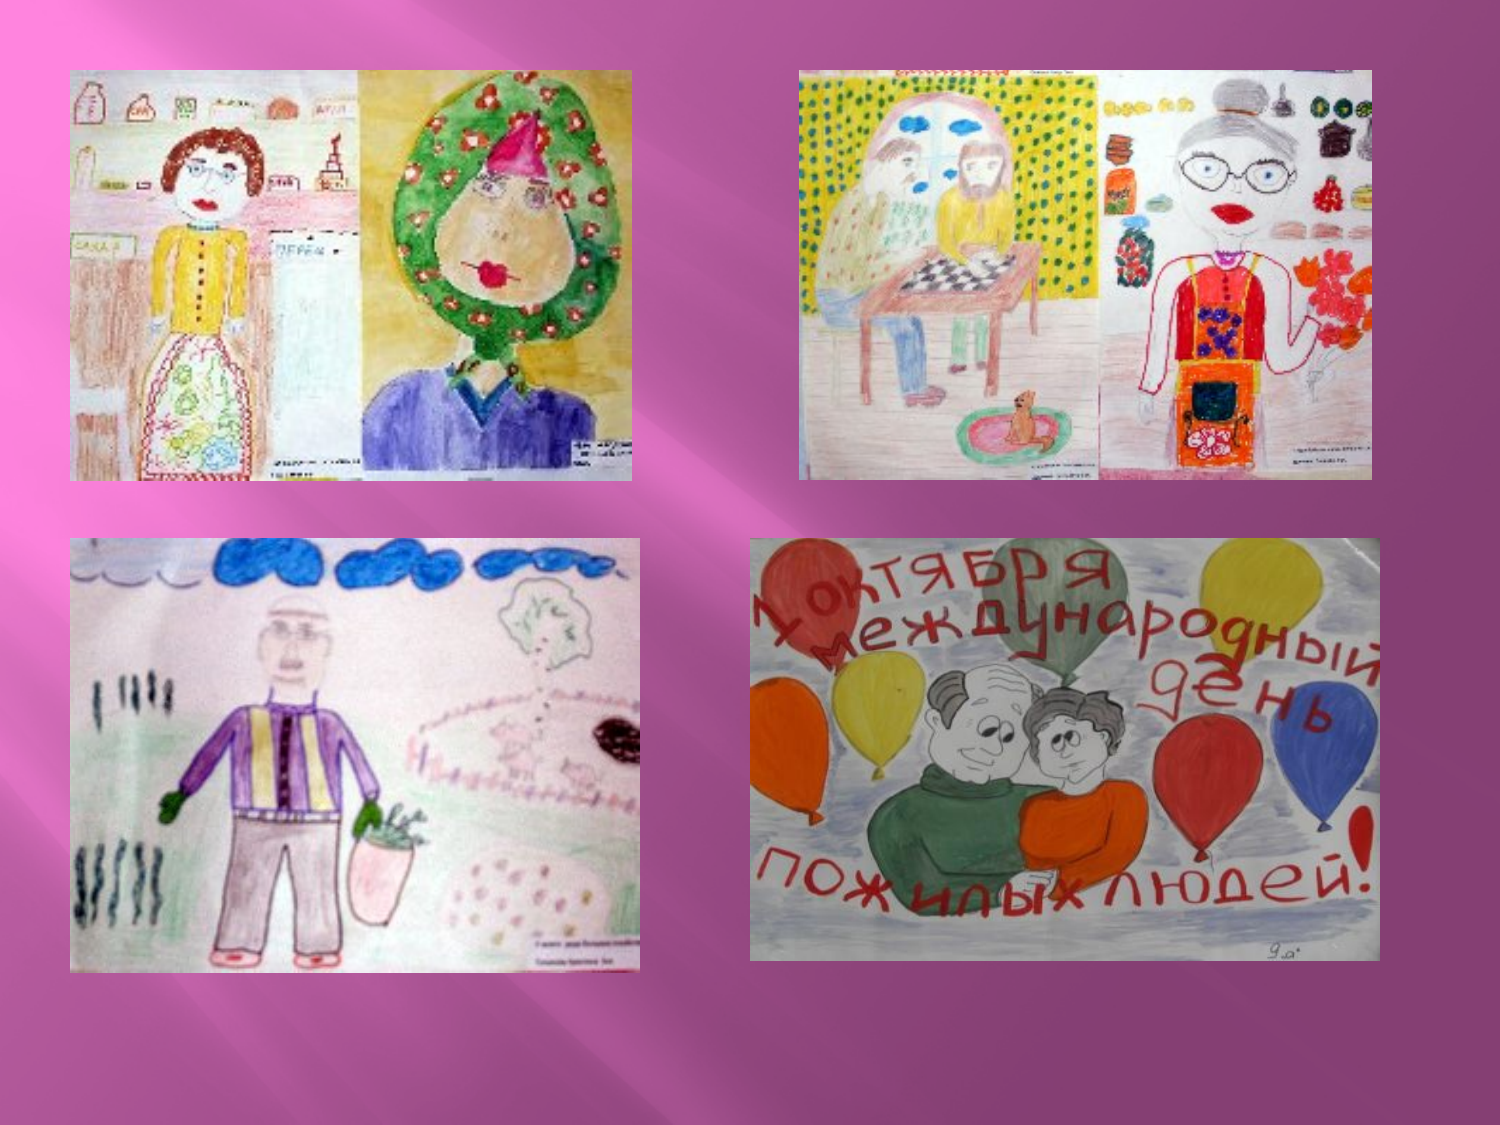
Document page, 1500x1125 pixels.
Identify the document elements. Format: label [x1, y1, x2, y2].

picture [70, 70, 632, 481]
picture [749, 538, 1380, 962]
picture [798, 70, 1372, 481]
picture [70, 538, 641, 973]
